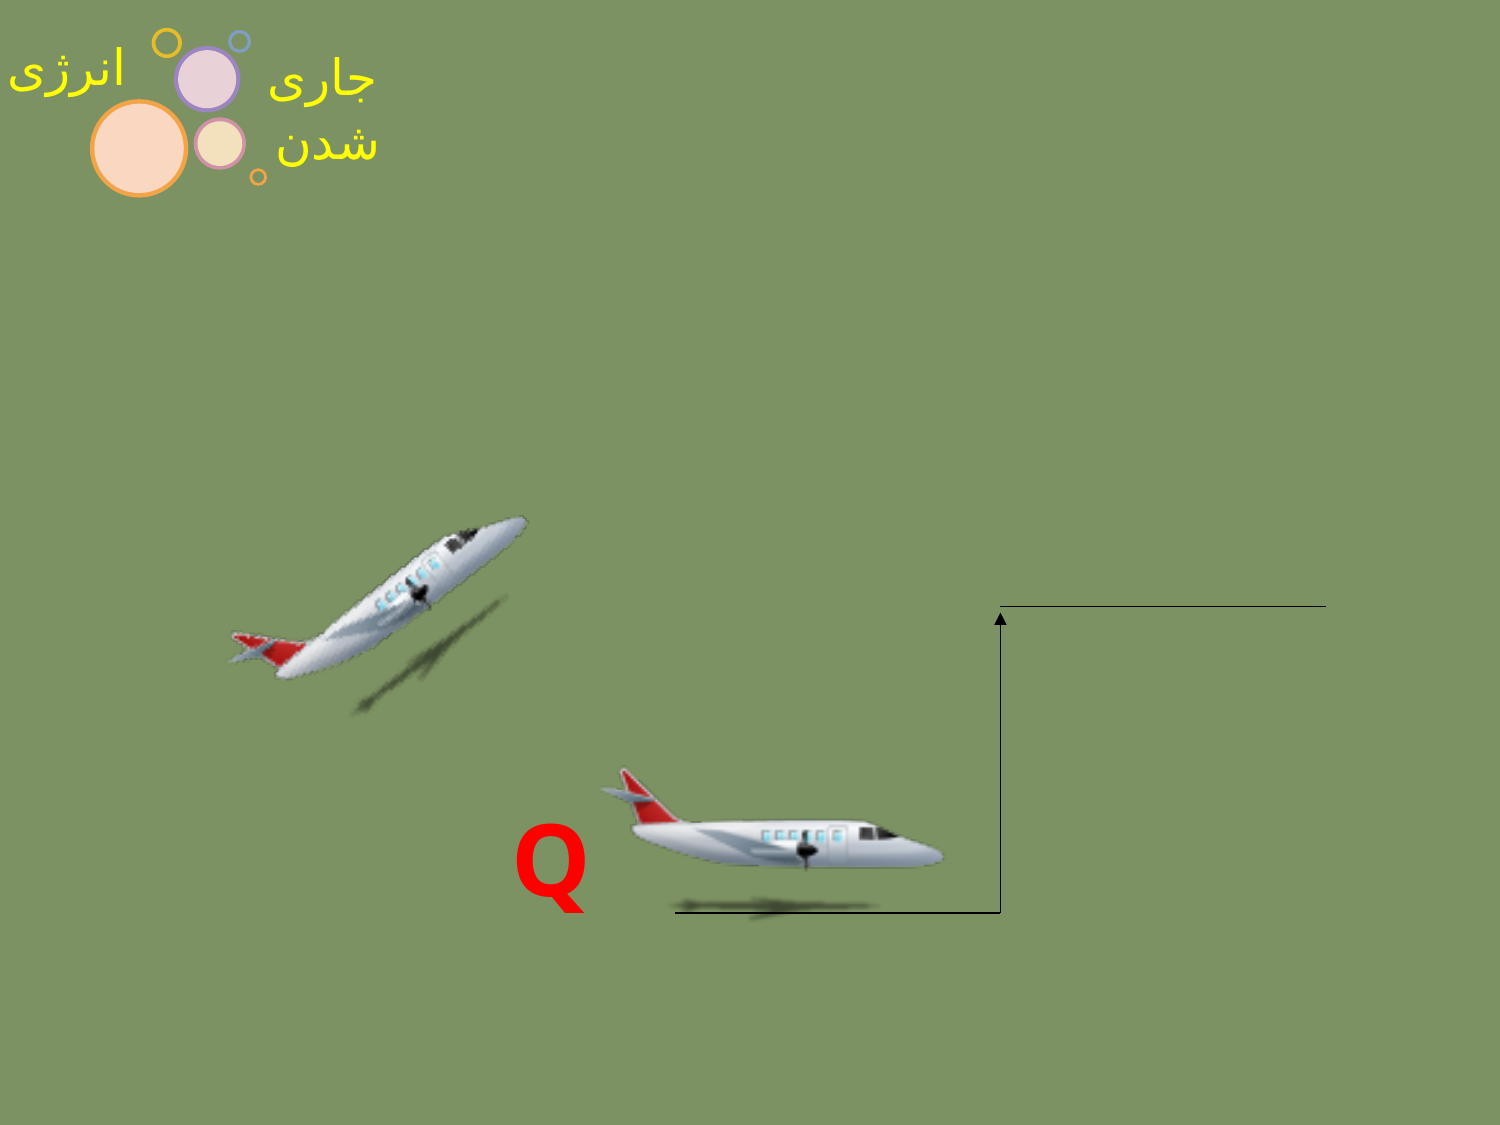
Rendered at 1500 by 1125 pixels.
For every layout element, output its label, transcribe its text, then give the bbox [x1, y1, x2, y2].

picture [599, 662, 948, 989]
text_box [0, 0, 400, 226]
text_box Q [496, 788, 599, 924]
picture [149, 364, 606, 821]
